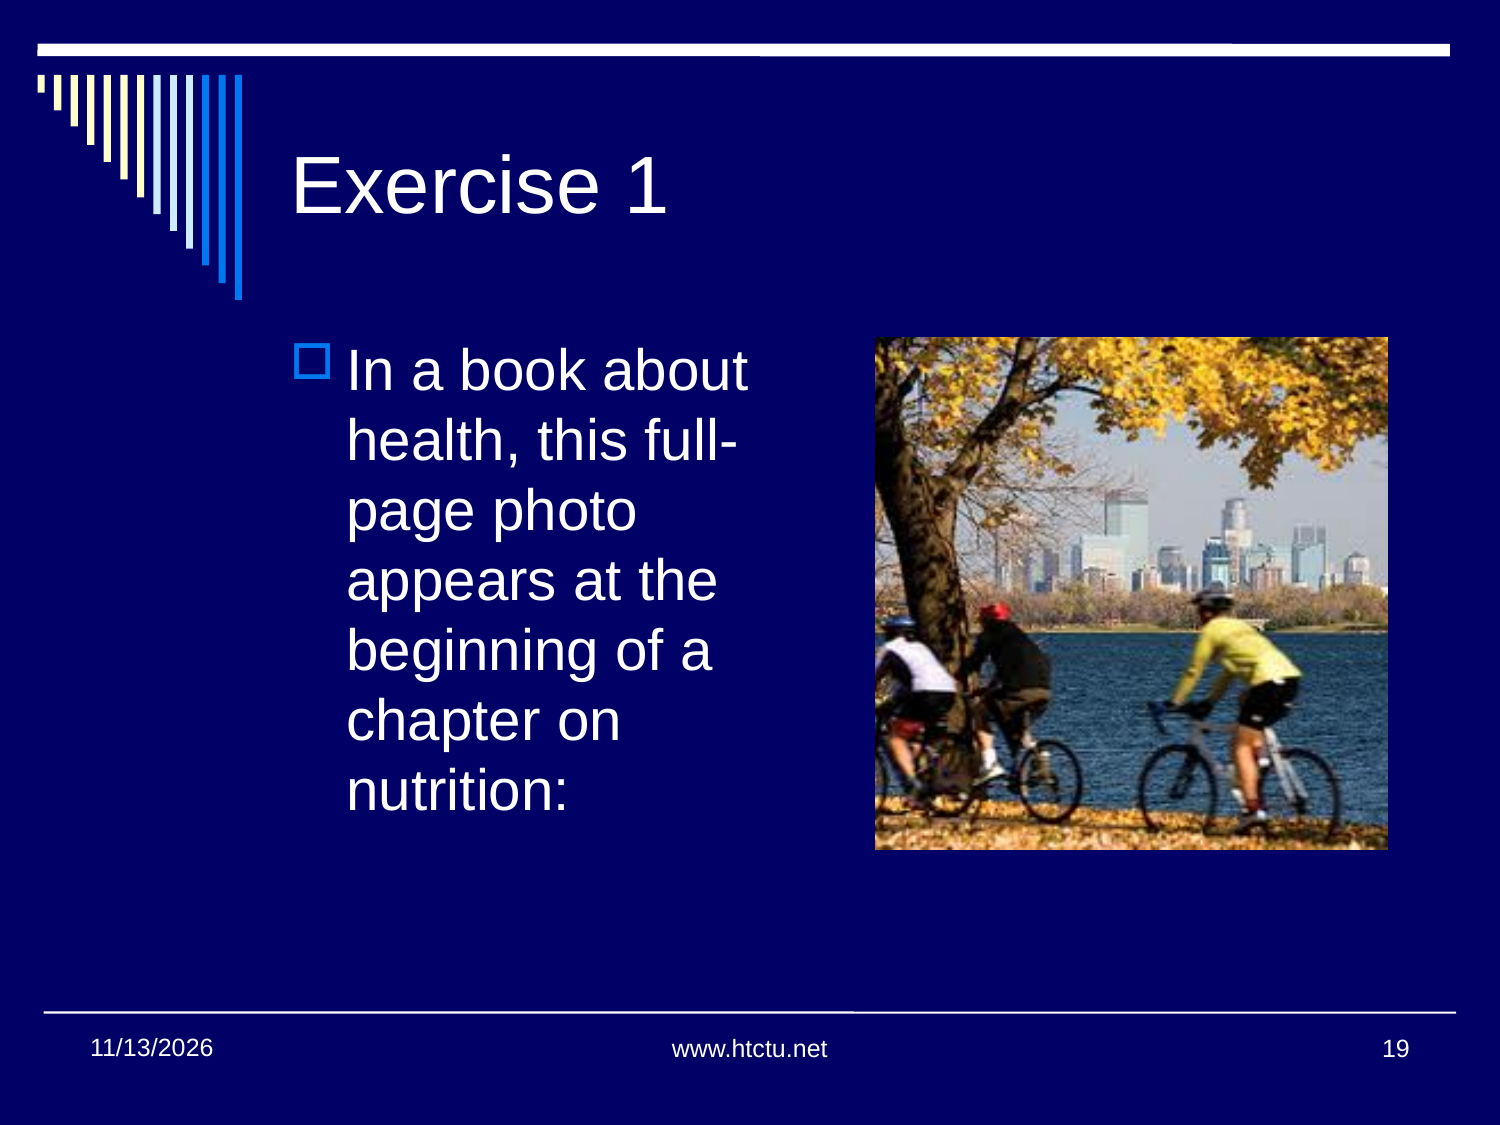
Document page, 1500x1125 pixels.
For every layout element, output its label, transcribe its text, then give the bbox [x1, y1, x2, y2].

list In a book about health, this full-page photo appears at the beginning of a chapter on nutrition: [274, 324, 851, 863]
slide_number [74, 1024, 426, 1103]
slide_number 19 [1074, 1024, 1426, 1101]
footer www.htctu.net [512, 1024, 988, 1101]
picture [874, 337, 1388, 851]
title Exercise 1 [274, 74, 1426, 288]
